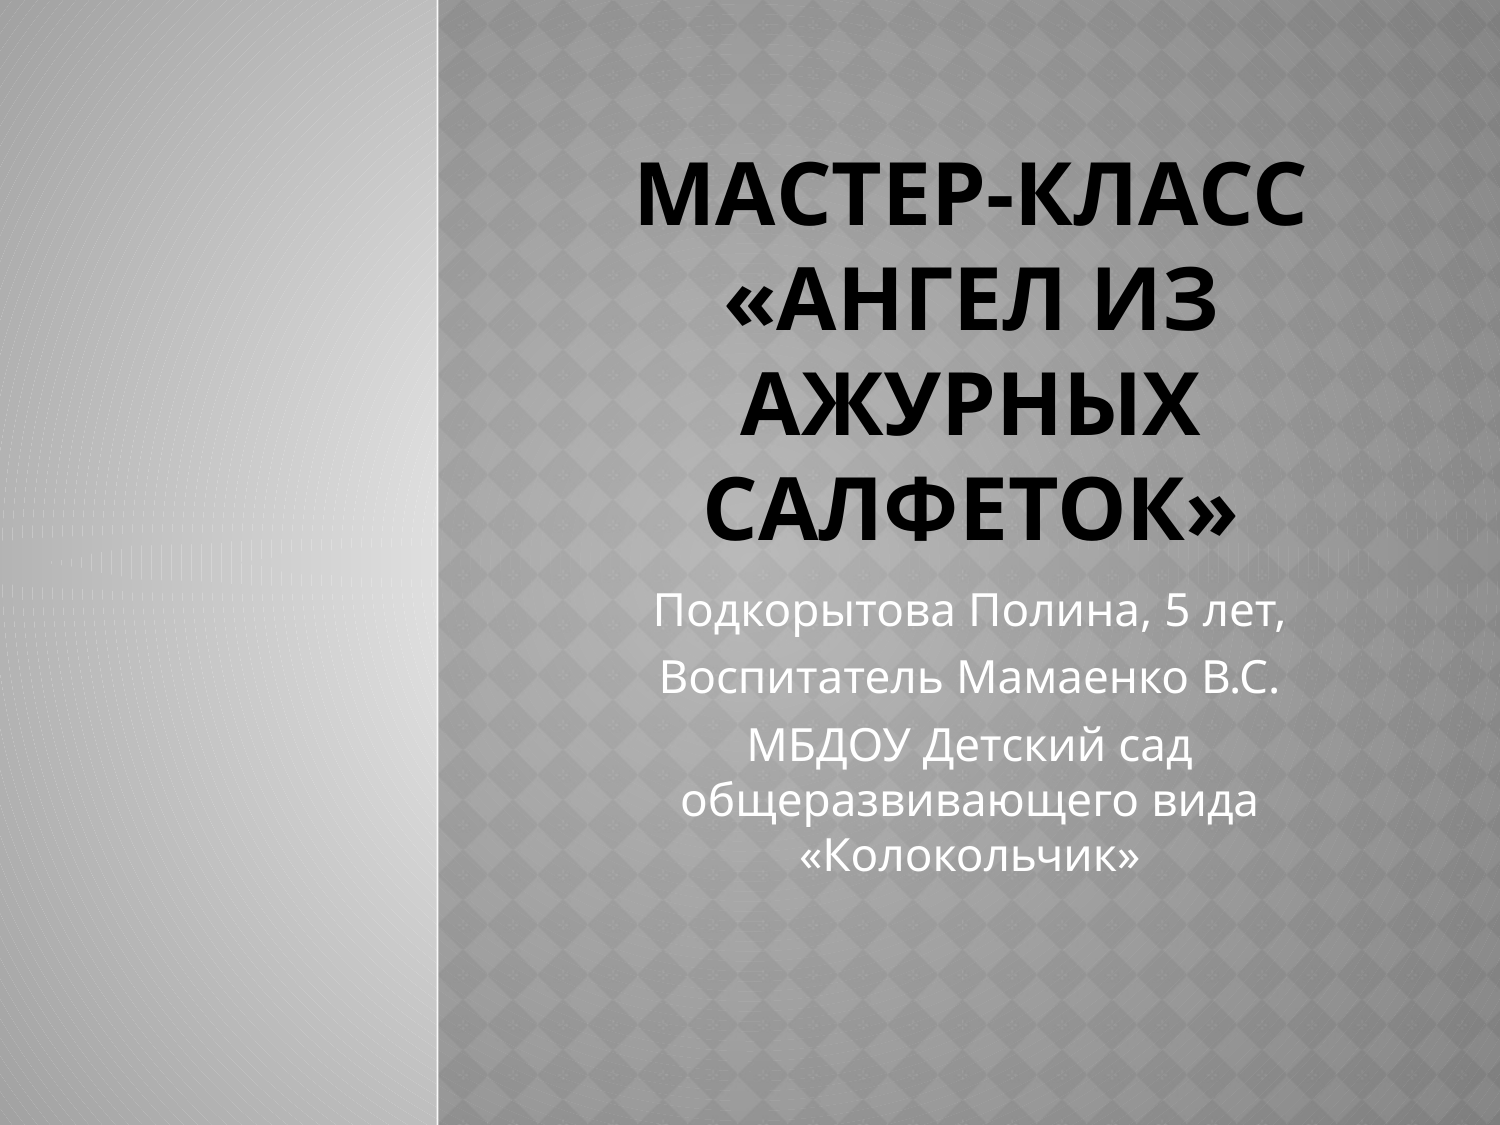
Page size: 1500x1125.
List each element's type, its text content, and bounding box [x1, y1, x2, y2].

title Мастер-класс «Ангел из ажурных салфеток» [552, 87, 1390, 558]
subtitle Подкорытова Полина, 5 лет, Воспитатель Мамаенко В.С. МБДОУ Детский сад общеразвивающего вида «Колокольчик» [550, 580, 1390, 988]
